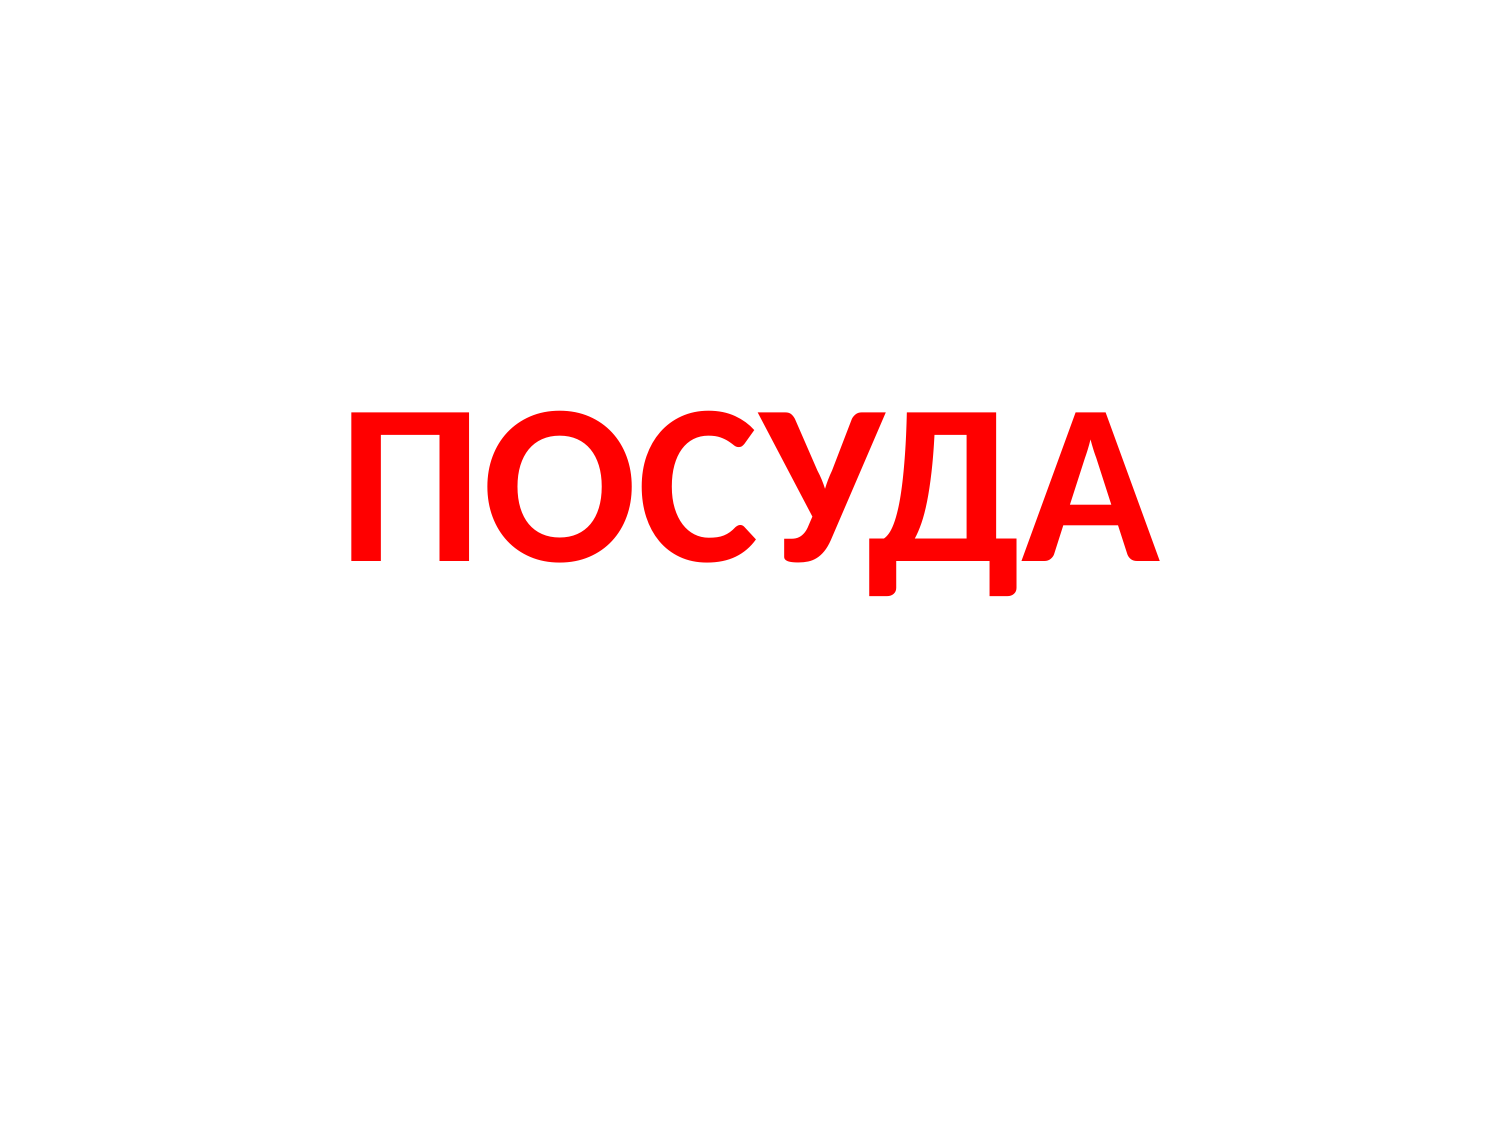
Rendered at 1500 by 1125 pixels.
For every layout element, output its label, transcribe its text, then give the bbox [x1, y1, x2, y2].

title ПОСУДА [112, 349, 1388, 591]
